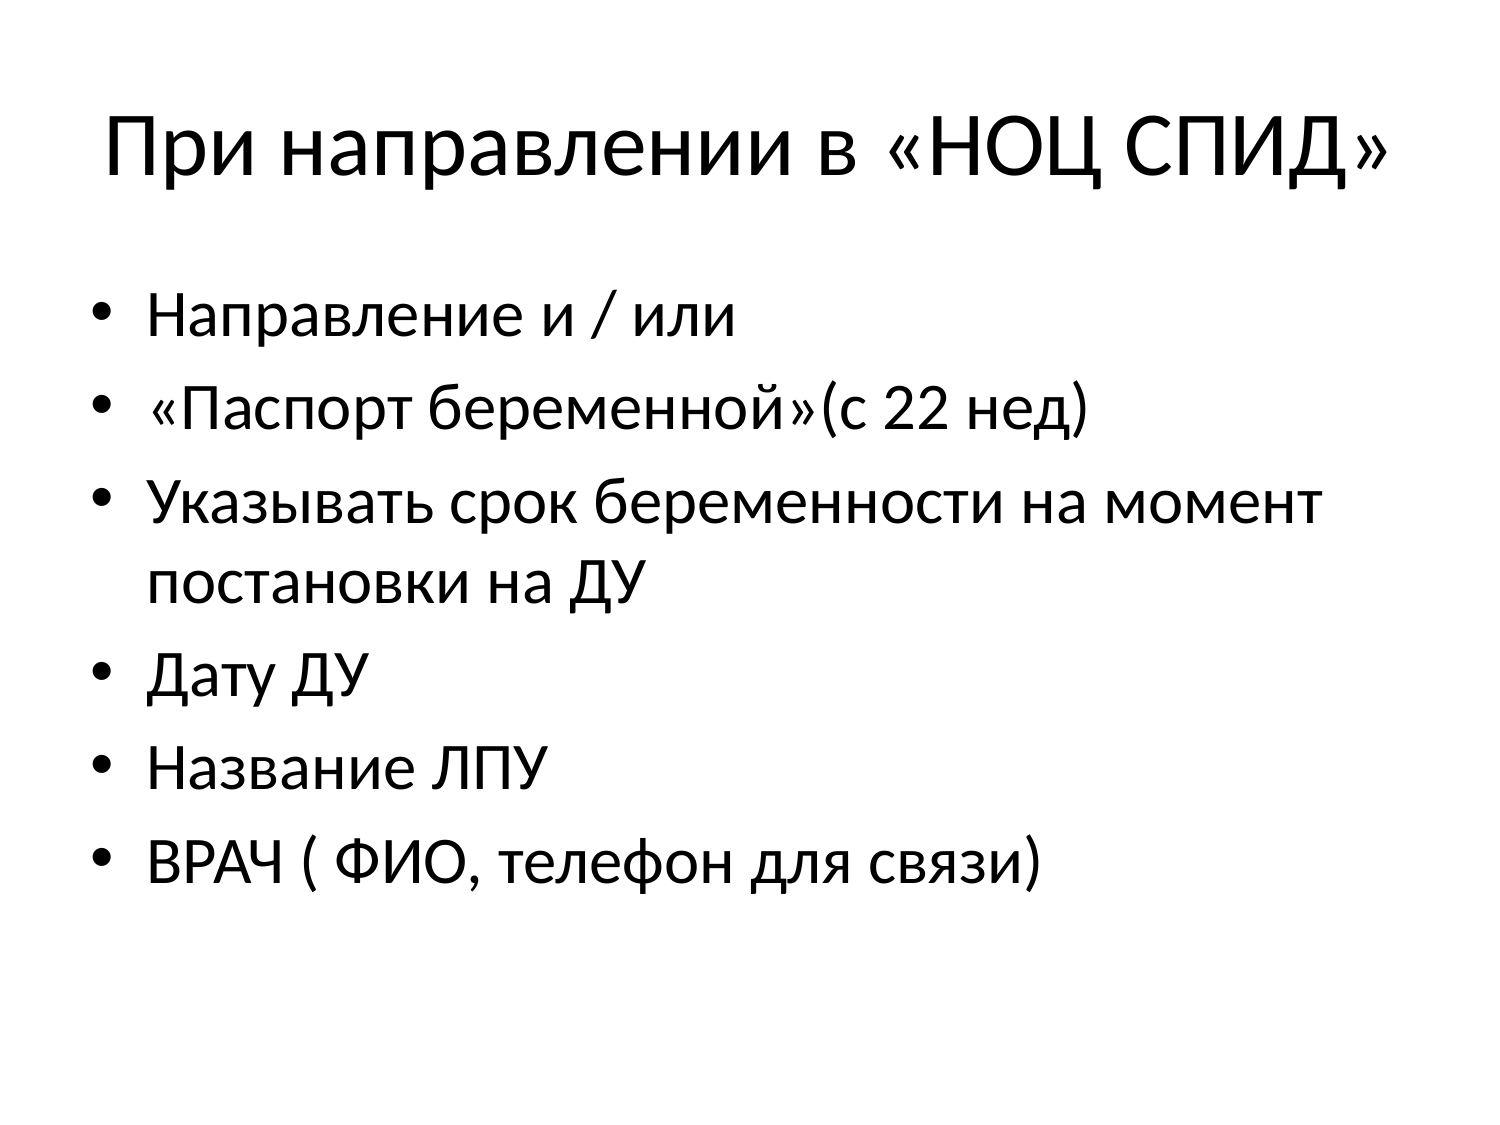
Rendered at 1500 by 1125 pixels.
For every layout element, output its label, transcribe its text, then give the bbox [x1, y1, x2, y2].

title При направлении в «НОЦ СПИД» [75, 45, 1425, 233]
list Направление и / или «Паспорт беременной»(с 22 нед) Указывать срок беременности на момент постановки на ДУ Дату ДУ Название ЛПУ ВРАЧ ( ФИО, телефон для связи) [75, 262, 1425, 1005]
